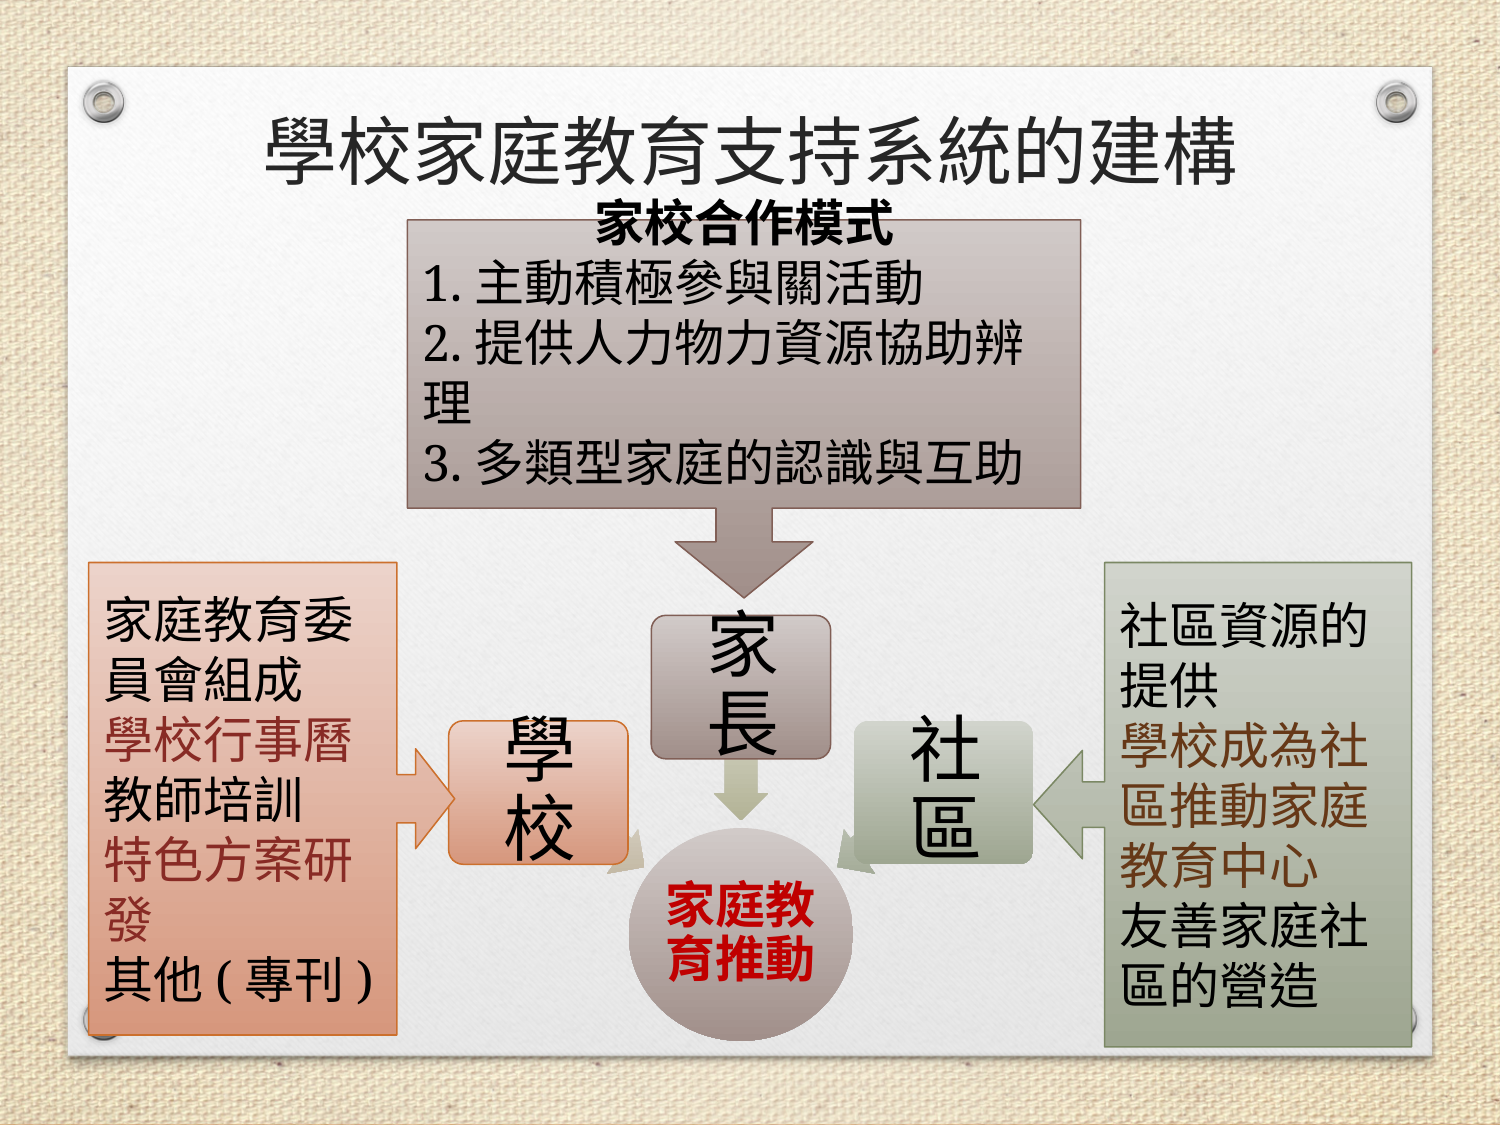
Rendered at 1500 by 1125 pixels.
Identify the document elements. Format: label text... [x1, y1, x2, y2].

text_box 家校合作模式 1.主動積極參與關活動 2.提供人力物力資源協助辨理 3.多類型家庭的認識與互助 [406, 219, 1082, 599]
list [262, 621, 1220, 1036]
picture [0, 0, 1500, 1125]
text_box 家庭教育委員會組成 學校行事曆 教師培訓 特色方案研發 其他(專刊) [87, 561, 398, 1036]
text_box 社區資源的提供 學校成為社區推動家庭教育中心 友善家庭社區的營造 [1103, 561, 1413, 1048]
title 學校家庭教育支持系統的建構 [192, 42, 1308, 257]
